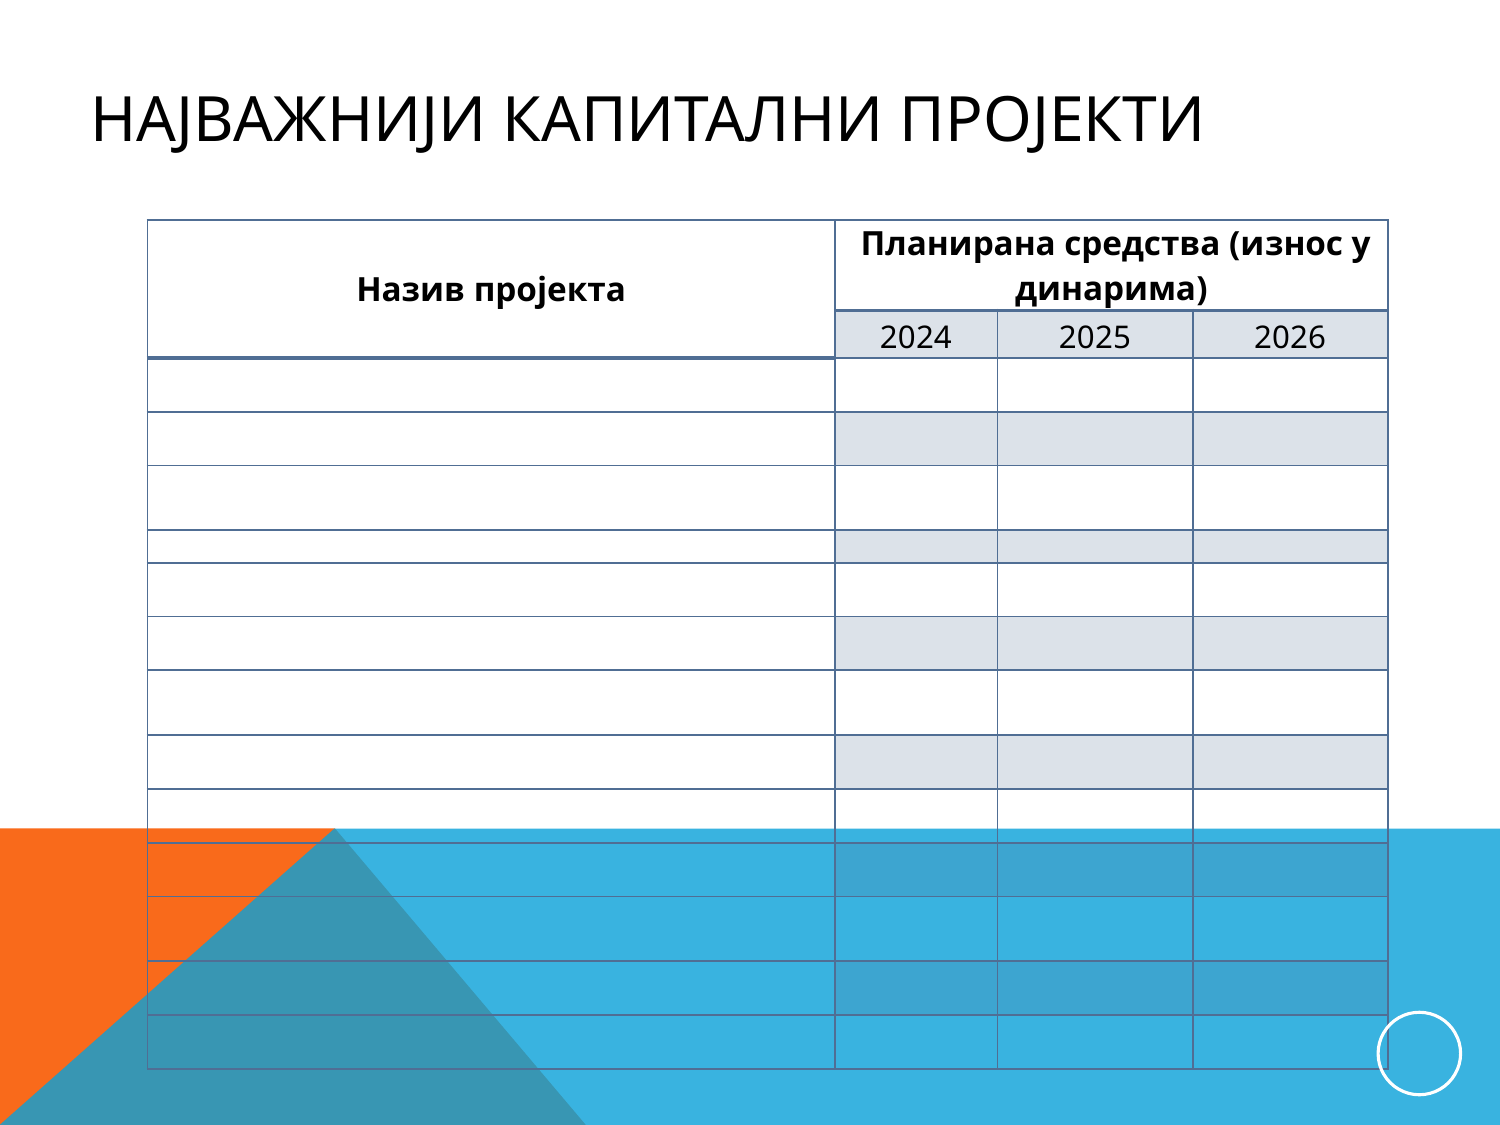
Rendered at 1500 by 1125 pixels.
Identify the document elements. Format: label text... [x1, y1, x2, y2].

table_cell [998, 736, 1192, 788]
table_cell [836, 617, 997, 669]
table_cell [836, 736, 997, 788]
table_cell [836, 1016, 997, 1068]
table_cell [148, 617, 834, 669]
table_cell [836, 844, 997, 896]
table_cell [998, 359, 1192, 411]
slide_number [1376, 1010, 1463, 1097]
title Најважнији капитални пројекти [75, 45, 1425, 189]
table_cell [836, 671, 997, 734]
table_cell 2026 [1194, 312, 1387, 357]
table_cell [148, 360, 834, 411]
table_cell [148, 1016, 834, 1068]
table_cell [836, 790, 997, 842]
table_cell [148, 413, 834, 465]
table_cell [998, 844, 1192, 896]
table_cell [1194, 359, 1387, 411]
table_cell [836, 564, 997, 616]
table_cell [148, 531, 834, 562]
table_cell [998, 617, 1192, 669]
table_cell [998, 466, 1192, 529]
table_cell [148, 962, 834, 1014]
table_cell [1194, 736, 1387, 788]
table_cell [1194, 844, 1387, 896]
table_cell [1194, 671, 1387, 734]
table_cell [836, 466, 997, 529]
table_cell [1194, 617, 1387, 669]
table_cell [836, 531, 997, 562]
table_cell [998, 413, 1192, 465]
table_cell [1194, 564, 1387, 616]
table_cell [148, 736, 834, 788]
table_cell [148, 897, 834, 960]
table_cell [148, 790, 834, 842]
table_cell [148, 466, 834, 529]
table_cell [836, 359, 997, 411]
table_cell [148, 671, 834, 734]
table_cell [998, 1016, 1192, 1068]
table_cell [836, 962, 997, 1014]
table_cell [998, 564, 1192, 616]
table_cell [998, 897, 1192, 960]
table_cell [998, 531, 1192, 562]
table_cell 2025 [998, 312, 1192, 357]
table_cell [1194, 897, 1387, 960]
table_cell [836, 897, 997, 960]
table_cell [1194, 466, 1387, 529]
table_cell [1194, 1016, 1387, 1068]
table_cell [148, 844, 834, 896]
table_cell [1194, 962, 1387, 1014]
table_cell [1194, 531, 1387, 562]
table_cell [148, 564, 834, 616]
table_cell [836, 413, 997, 465]
table_cell [1194, 790, 1387, 842]
table_cell [998, 962, 1192, 1014]
table_cell [1194, 413, 1387, 465]
table_header Планирана средства (износ у динарима) [836, 221, 1387, 309]
table_header Назив пројекта [148, 221, 834, 356]
table_cell [998, 790, 1192, 842]
table_cell [998, 671, 1192, 734]
table_cell 2024 [836, 312, 997, 357]
